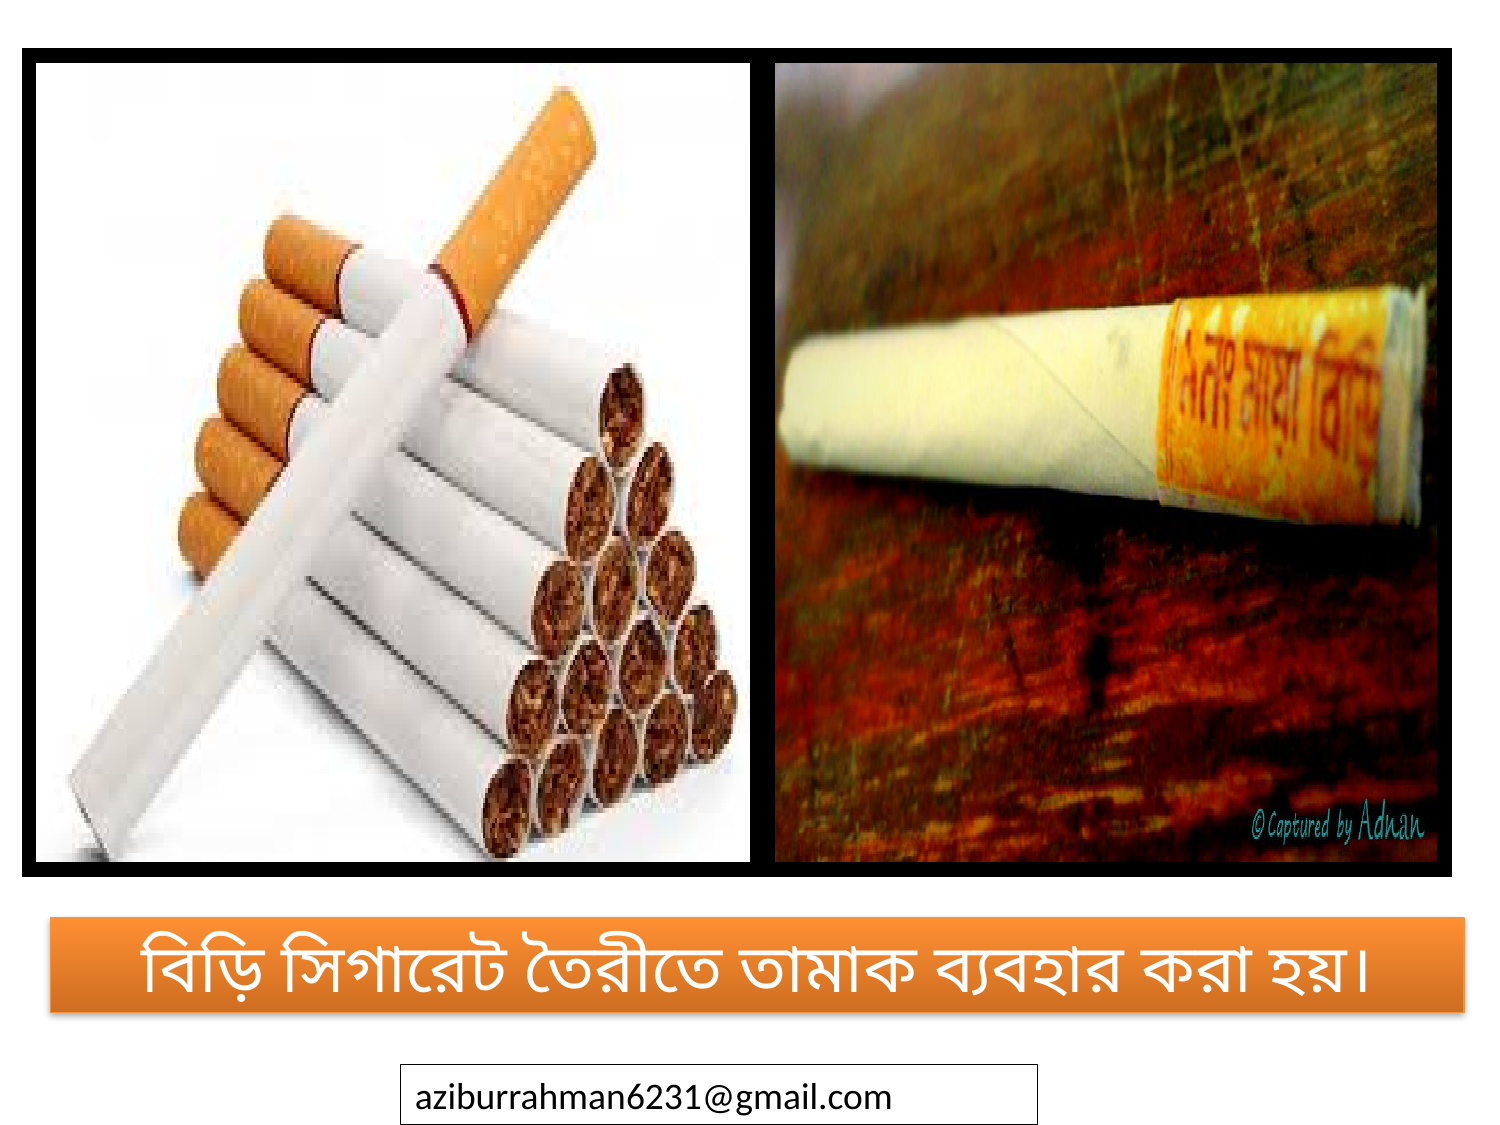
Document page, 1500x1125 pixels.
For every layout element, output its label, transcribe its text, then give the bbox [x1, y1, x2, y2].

text_box aziburrahman6231@gmail.com [400, 1064, 1038, 1125]
picture [774, 62, 1438, 863]
text_box বিড়ি সিগারেট তৈরীতে তামাক ব্যবহার করা হয়। [50, 917, 1465, 1013]
picture [35, 62, 751, 863]
